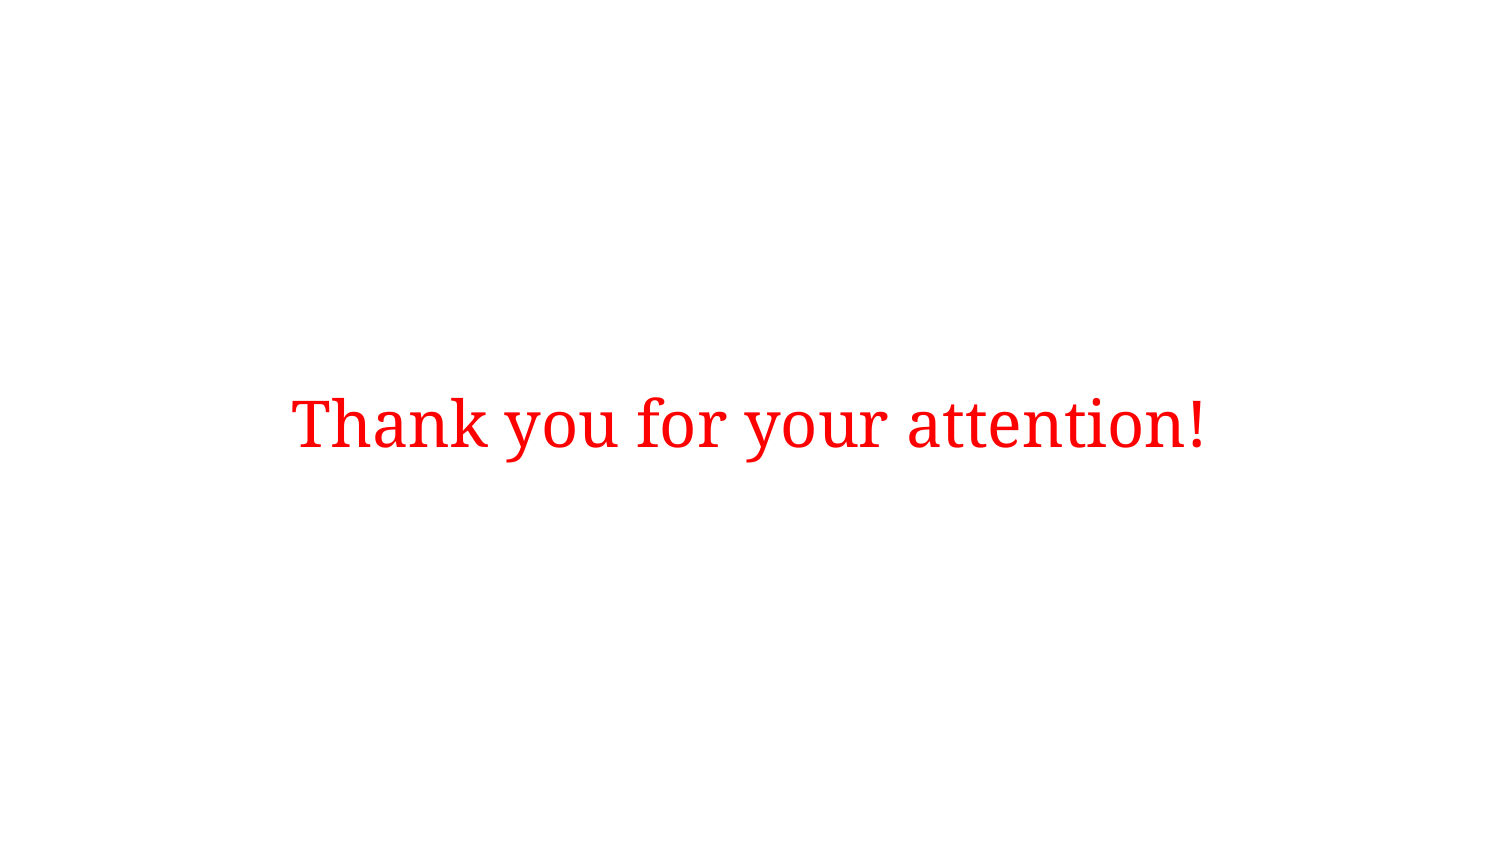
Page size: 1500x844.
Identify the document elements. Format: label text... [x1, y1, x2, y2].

title Thank you for your attention! [51, 352, 1449, 491]
